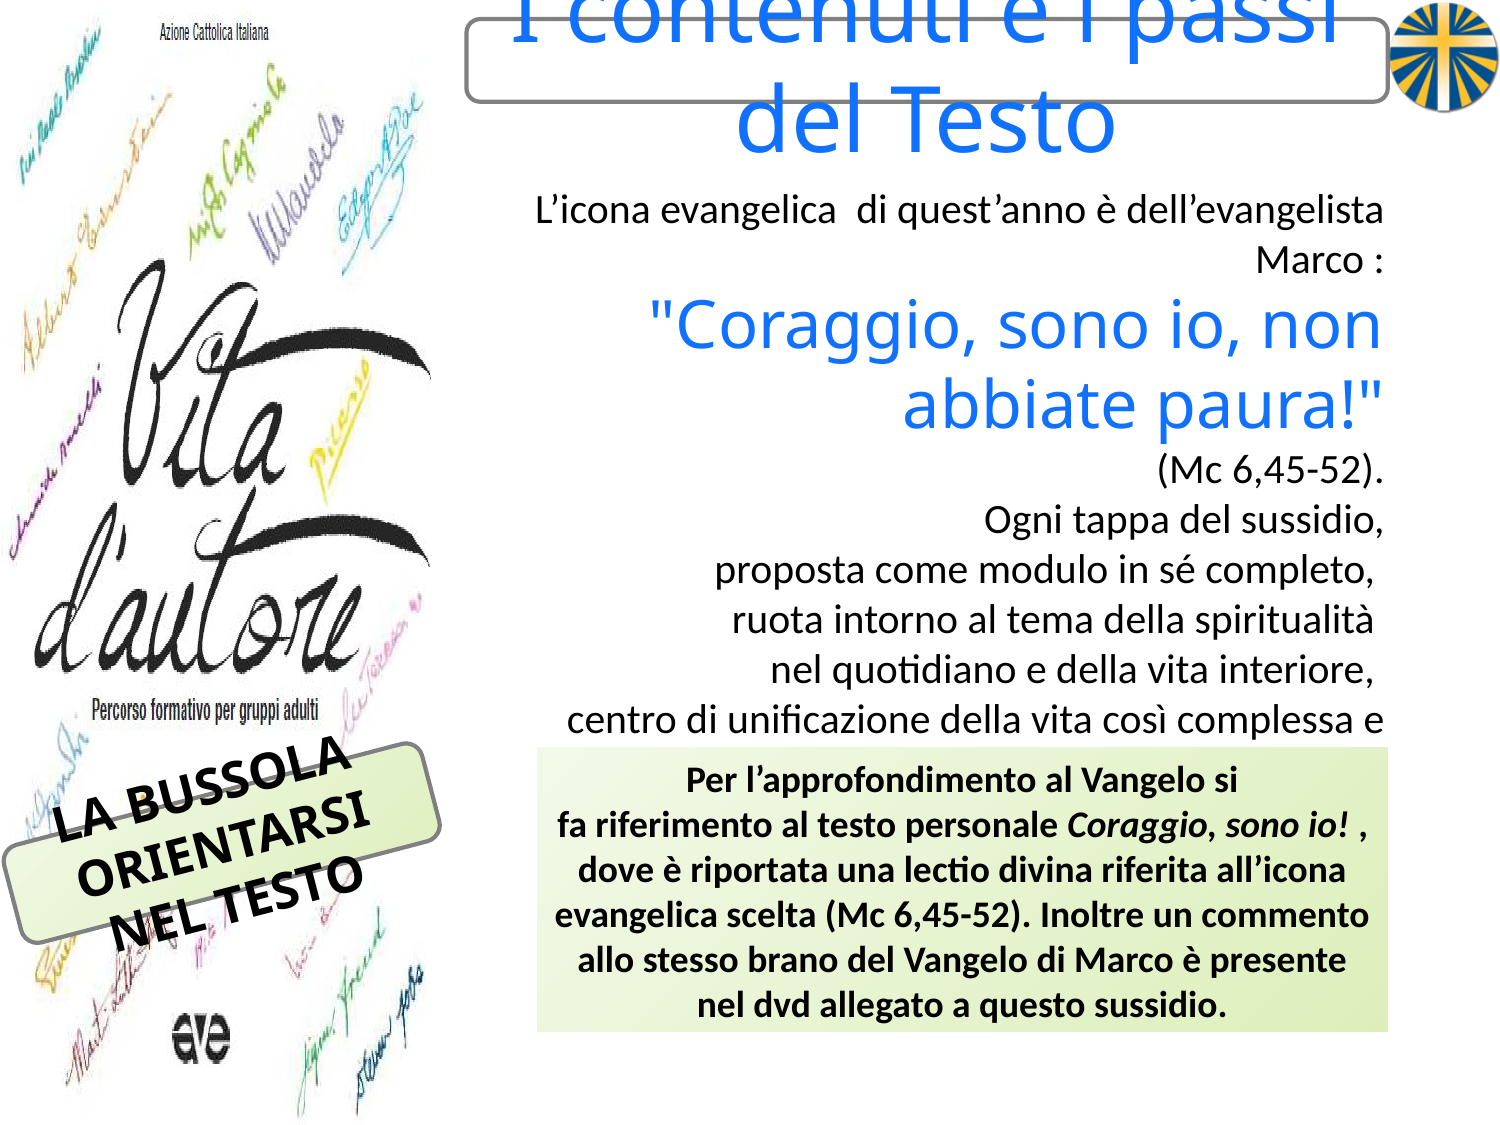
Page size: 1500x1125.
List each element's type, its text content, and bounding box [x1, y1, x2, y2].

text_box Per l’approfondimento al Vangelo si fa riferimento al testo personale Coraggio, sono io! , dove è riportata una lectio divina riferita all’icona evangelica scelta (Mc 6,45-52). Inoltre un commento allo stesso brano del Vangelo di Marco è presente nel dvd allegato a questo sussidio. [537, 747, 1388, 1032]
picture [0, 0, 432, 1125]
text_box L’icona evangelica di quest’anno è dell’evangelista Marco : "Coraggio, sono io, non abbiate paura!" (Mc 6,45-52). Ogni tappa del sussidio, proposta come modulo in sé completo, ruota intorno al tema della spiritualità nel quotidiano e della vita interiore, centro di unificazione della vita così complessa e frammentata dell’adulto di oggi. [435, 174, 1400, 799]
picture [1387, 1, 1500, 114]
text_box I contenuti e i passi del Testo [464, 16, 1382, 104]
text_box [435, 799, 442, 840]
